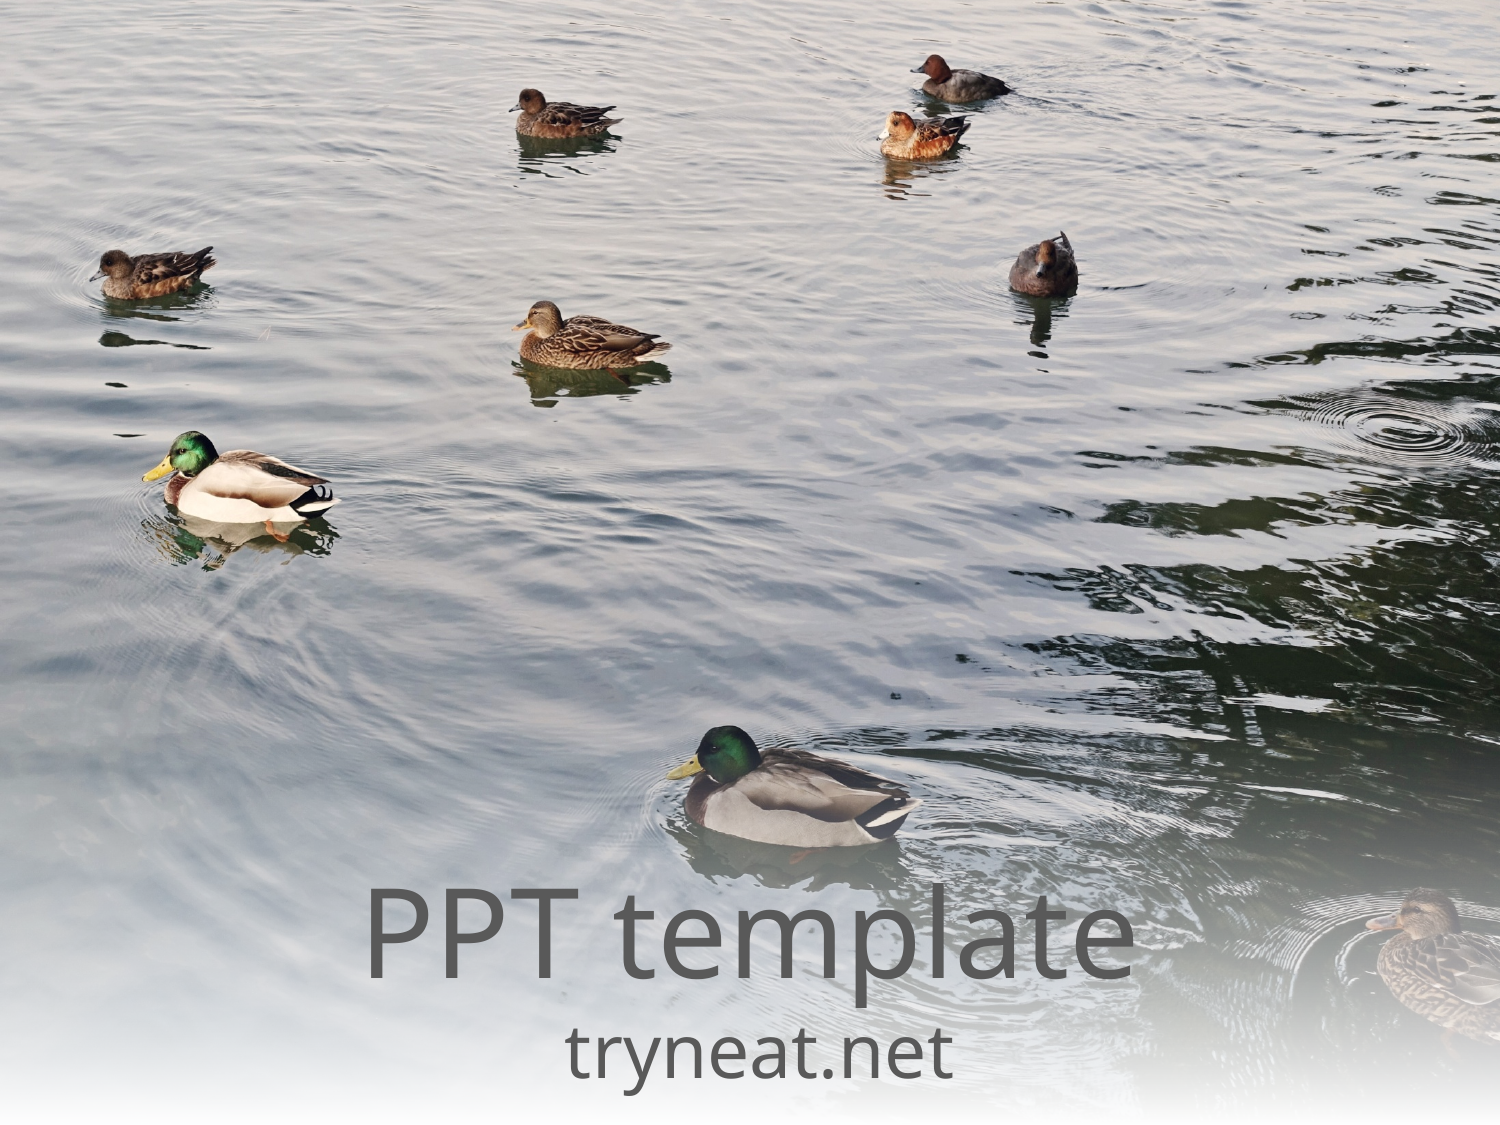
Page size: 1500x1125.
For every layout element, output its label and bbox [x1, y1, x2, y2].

text_box [0, 0, 1500, 1125]
